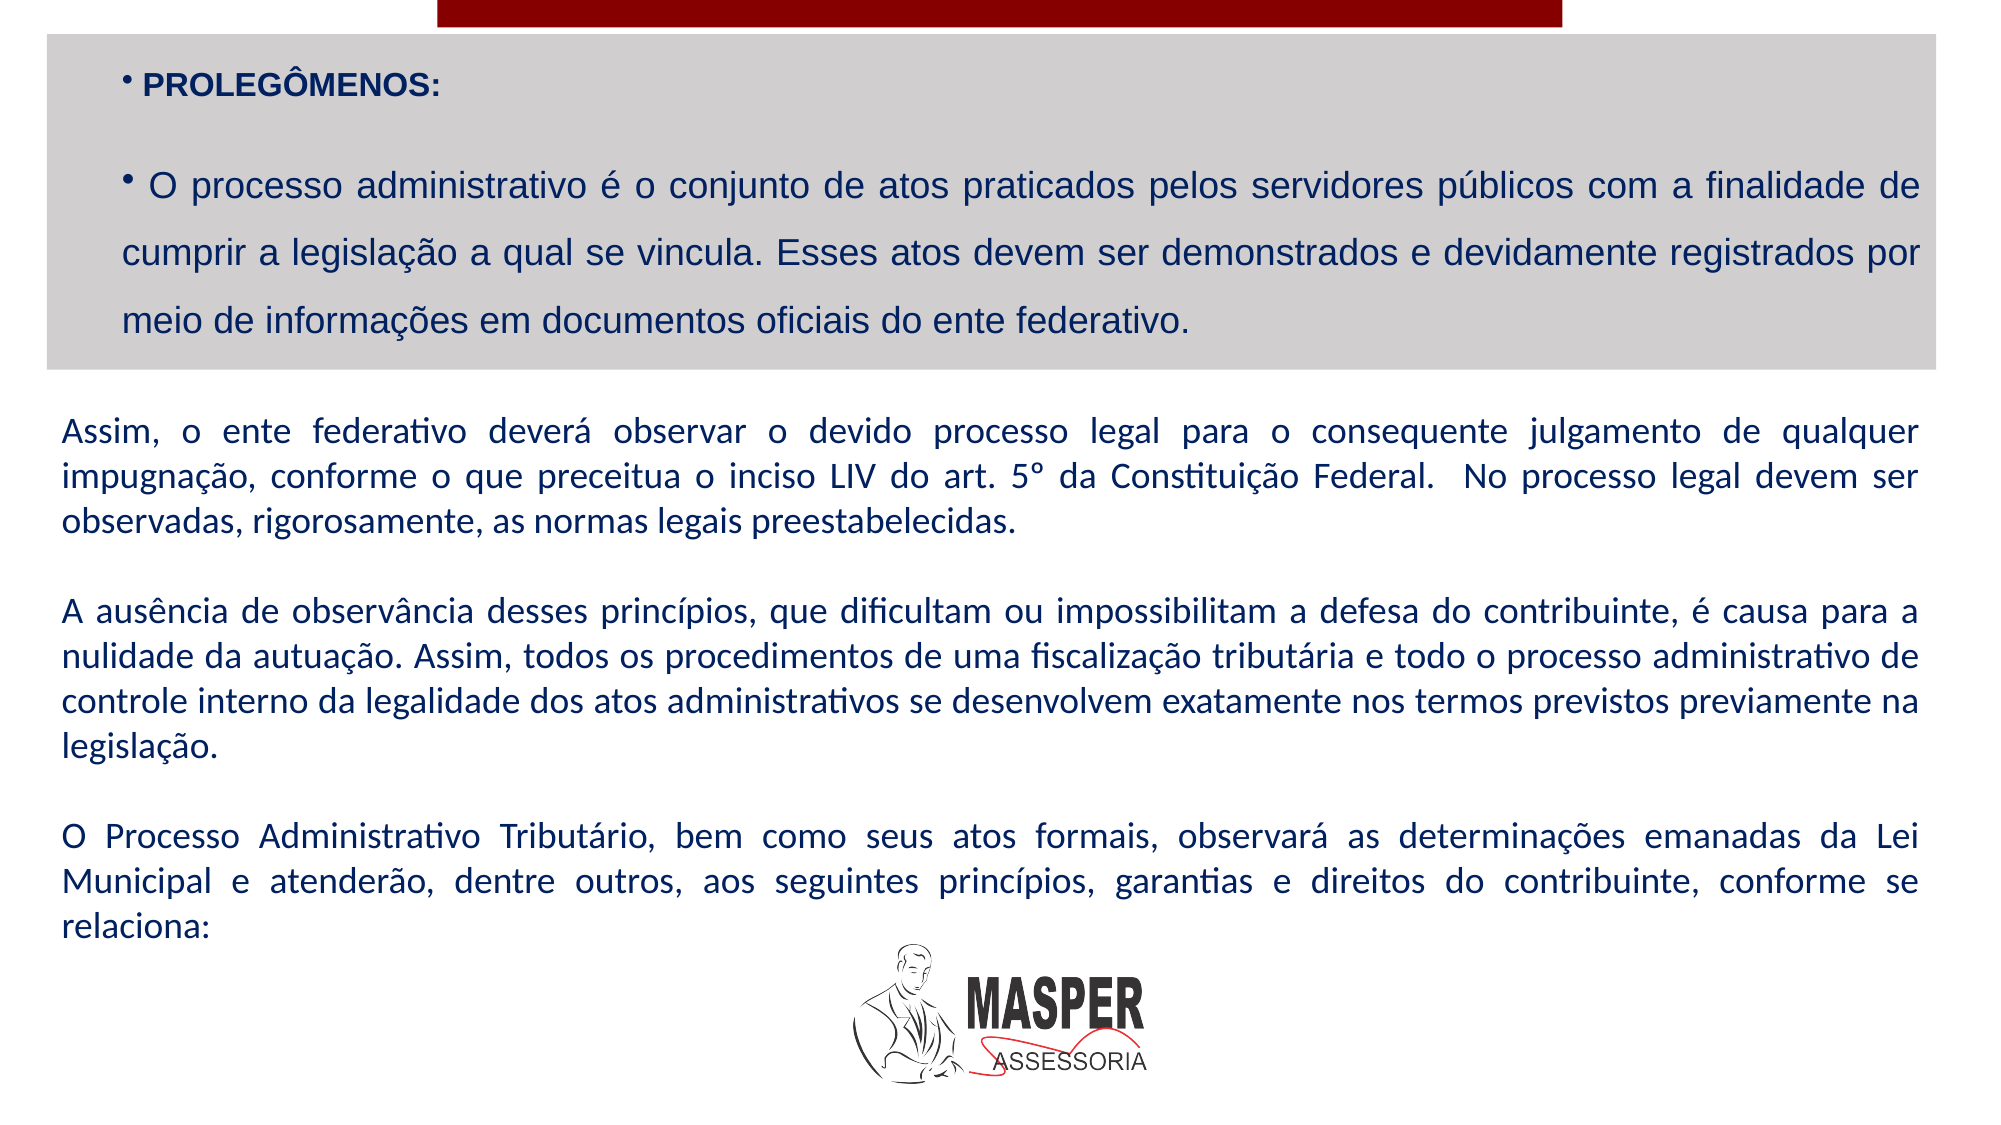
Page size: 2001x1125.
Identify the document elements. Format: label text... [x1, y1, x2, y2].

picture [853, 953, 1147, 1084]
text_box PROLEGÔMENOS: O processo administrativo é o conjunto de atos praticados pelos servidores públicos com a finalidade de cumprir a legislação a qual se vincula. Esses atos devem ser demonstrados e devidamente registrados por meio de informações em documentos oficiais do ente federativo. [46, 34, 1937, 353]
text_box Assim, o ente federativo deverá observar o devido processo legal para o consequente julgamento de qualquer impugnação, conforme o que preceitua o inciso LIV do art. 5º da Constituição Federal. No processo legal devem ser observadas, rigorosamente, as normas legais preestabelecidas. A ausência de observância desses princípios, que dificultam ou impossibilitam a defesa do contribuinte, é causa para a nulidade da autuação. Assim, todos os procedimentos de uma fiscalização tributária e todo o processo administrativo de controle interno da legalidade dos atos administrativos se desenvolvem exatamente nos termos previstos previamente na legislação. O Processo Administrativo Tributário, bem como seus atos formais, observará as determinações emanadas da Lei Municipal e atenderão, dentre outros, aos seguintes princípios, garantias e direitos do contribuinte, conforme se relaciona: [46, 353, 1937, 953]
